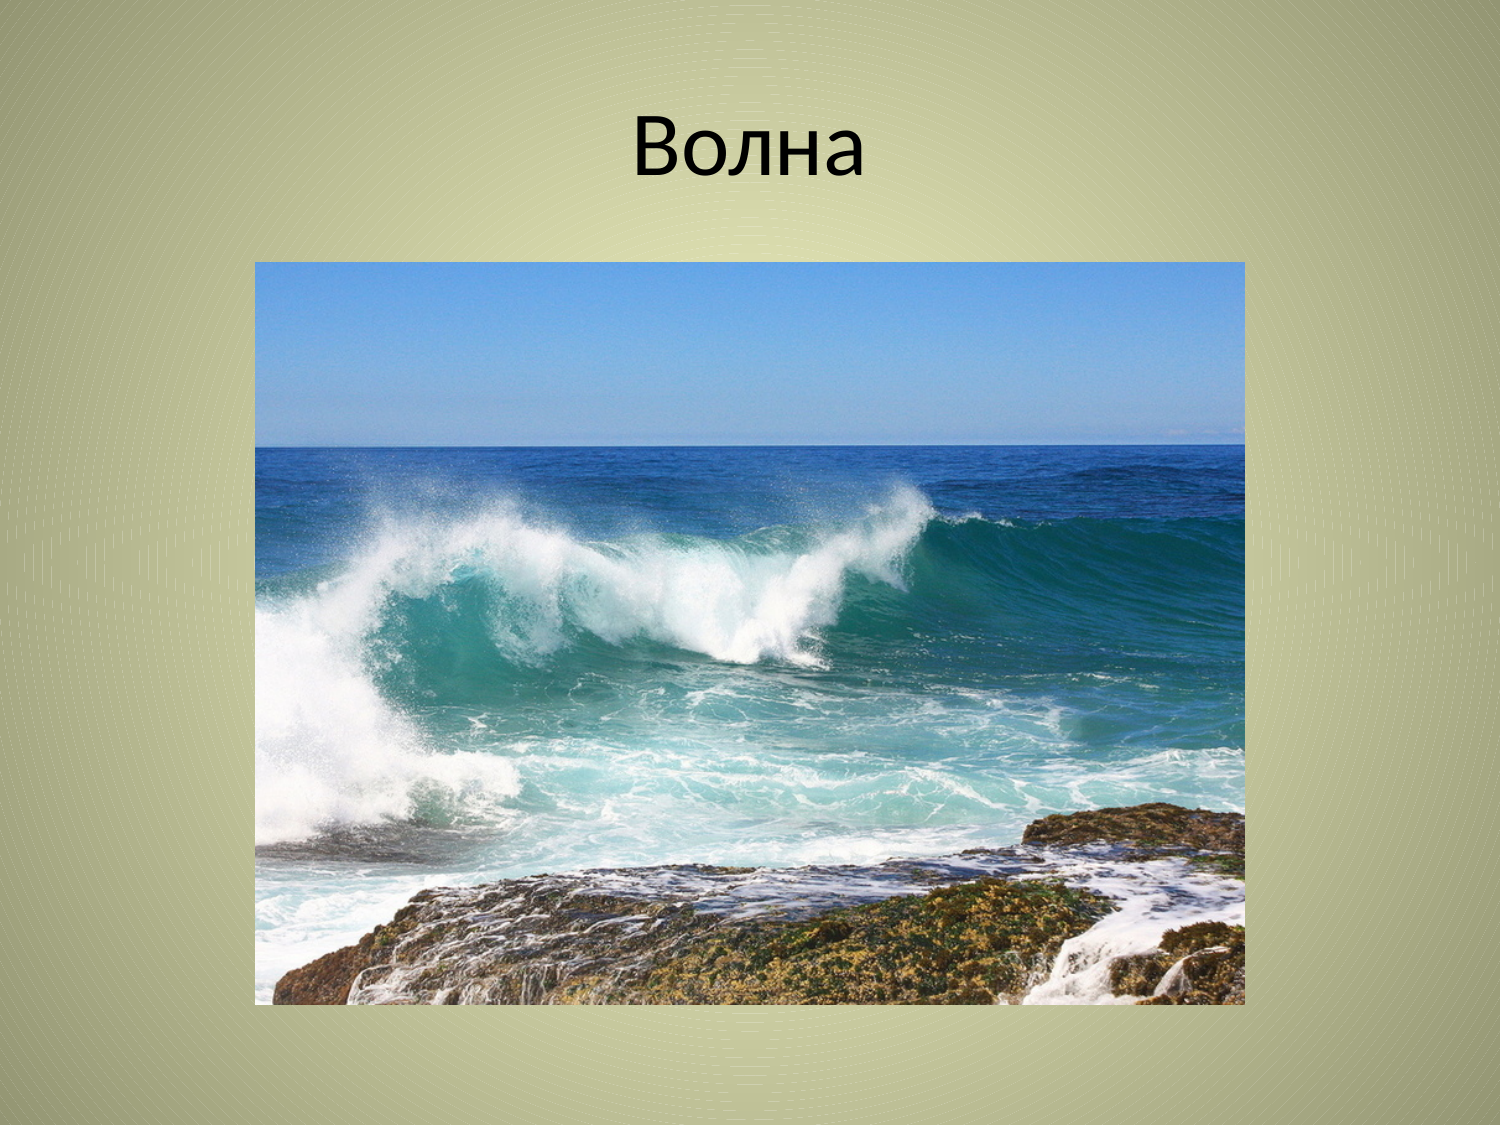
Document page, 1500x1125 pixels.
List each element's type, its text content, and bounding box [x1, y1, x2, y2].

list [254, 262, 1246, 1006]
title Волна [75, 45, 1425, 233]
